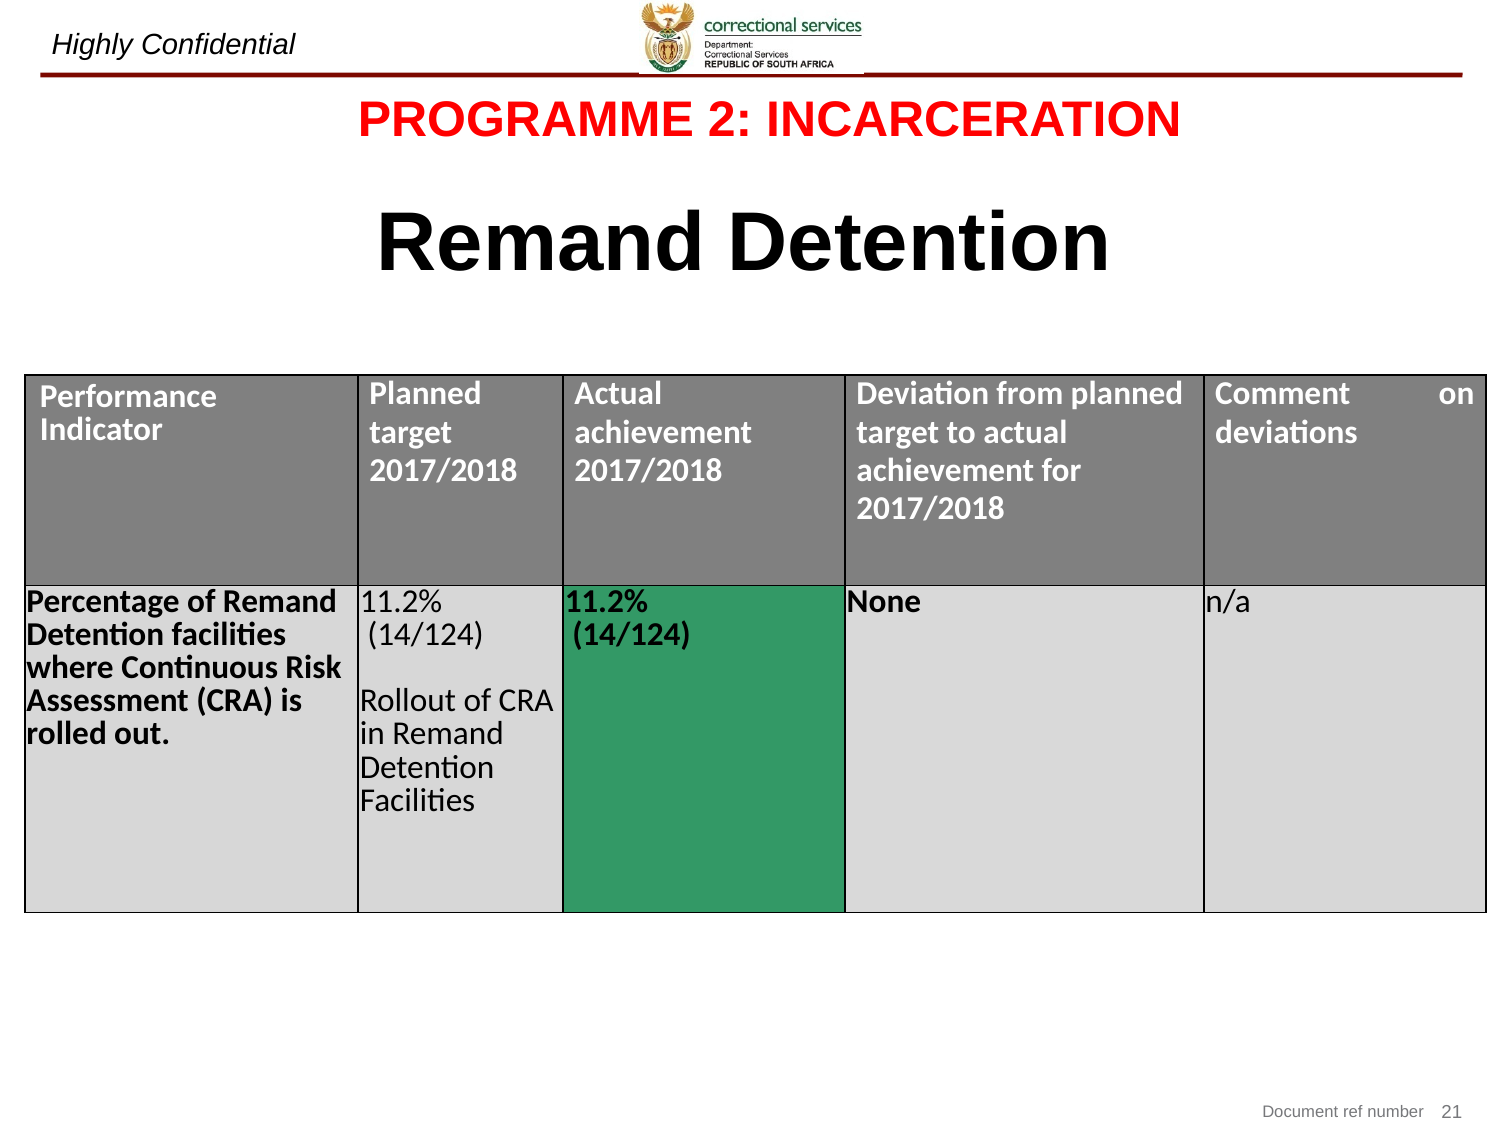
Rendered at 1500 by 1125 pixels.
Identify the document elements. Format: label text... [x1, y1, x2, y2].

title PROGRAMME 2: INCARCERATION [66, 92, 1487, 203]
table_cell Percentage of Remand Detention facilities where Continuous Risk Assessment (CRA) is rolled out. [26, 586, 357, 912]
table_header Comment on deviations [1205, 376, 1485, 585]
picture [639, 0, 864, 74]
table_header Planned target 2017/2018 [359, 376, 562, 585]
table_cell 11.2% (14/124) [564, 586, 844, 912]
table_header Actual achievement 2017/2018 [564, 376, 844, 585]
table_cell n/a [1205, 586, 1485, 912]
text_box Remand Detention [147, 190, 1364, 296]
table_cell None [846, 586, 1203, 912]
table_header Deviation from planned target to actual achievement for 2017/2018 [846, 376, 1203, 585]
table_header Performance Indicator [26, 376, 357, 585]
table_cell 11.2% (14/124) Rollout of CRA in Remand Detention Facilities [359, 586, 562, 912]
